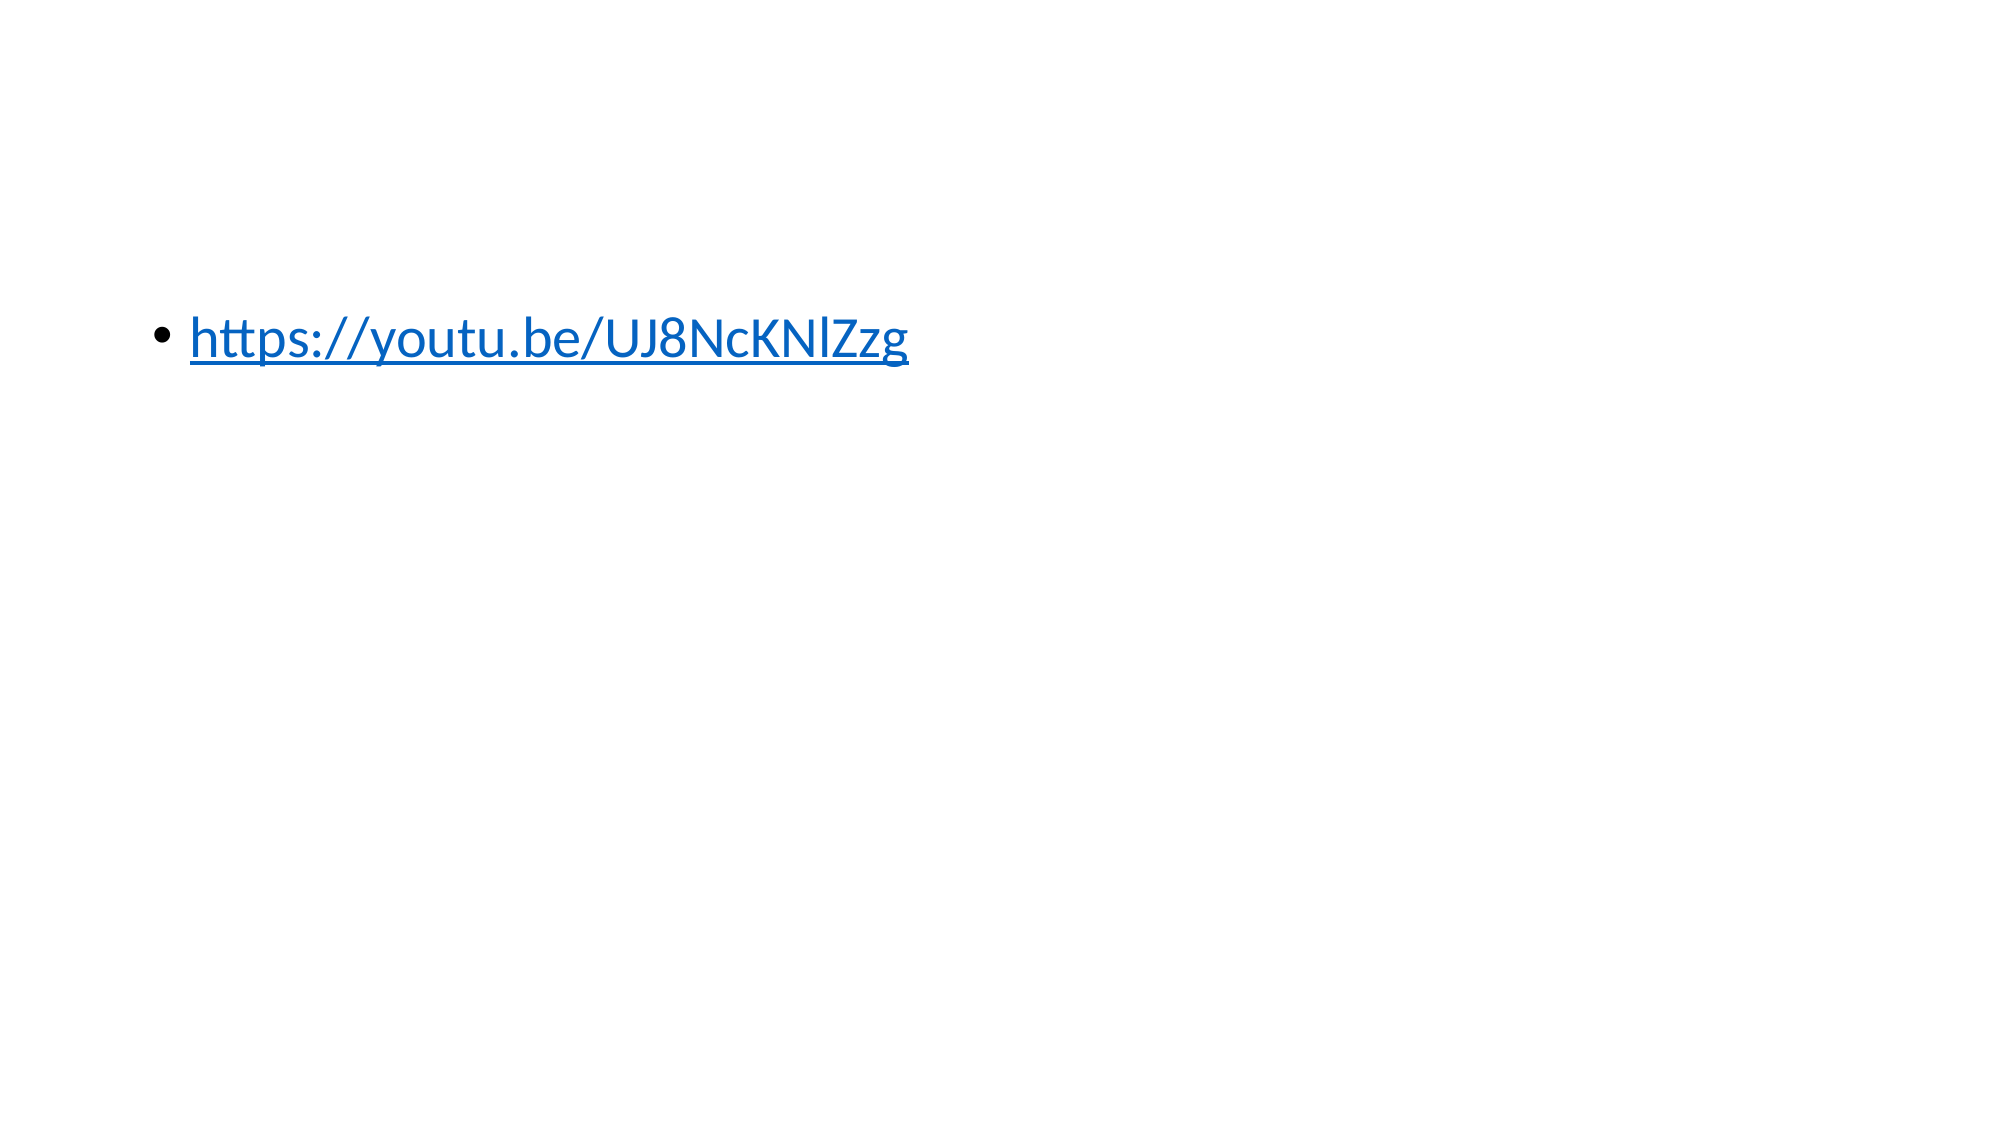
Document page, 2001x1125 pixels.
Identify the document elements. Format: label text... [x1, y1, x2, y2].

list https://youtu.be/UJ8NcKNlZzg [137, 299, 1863, 1014]
